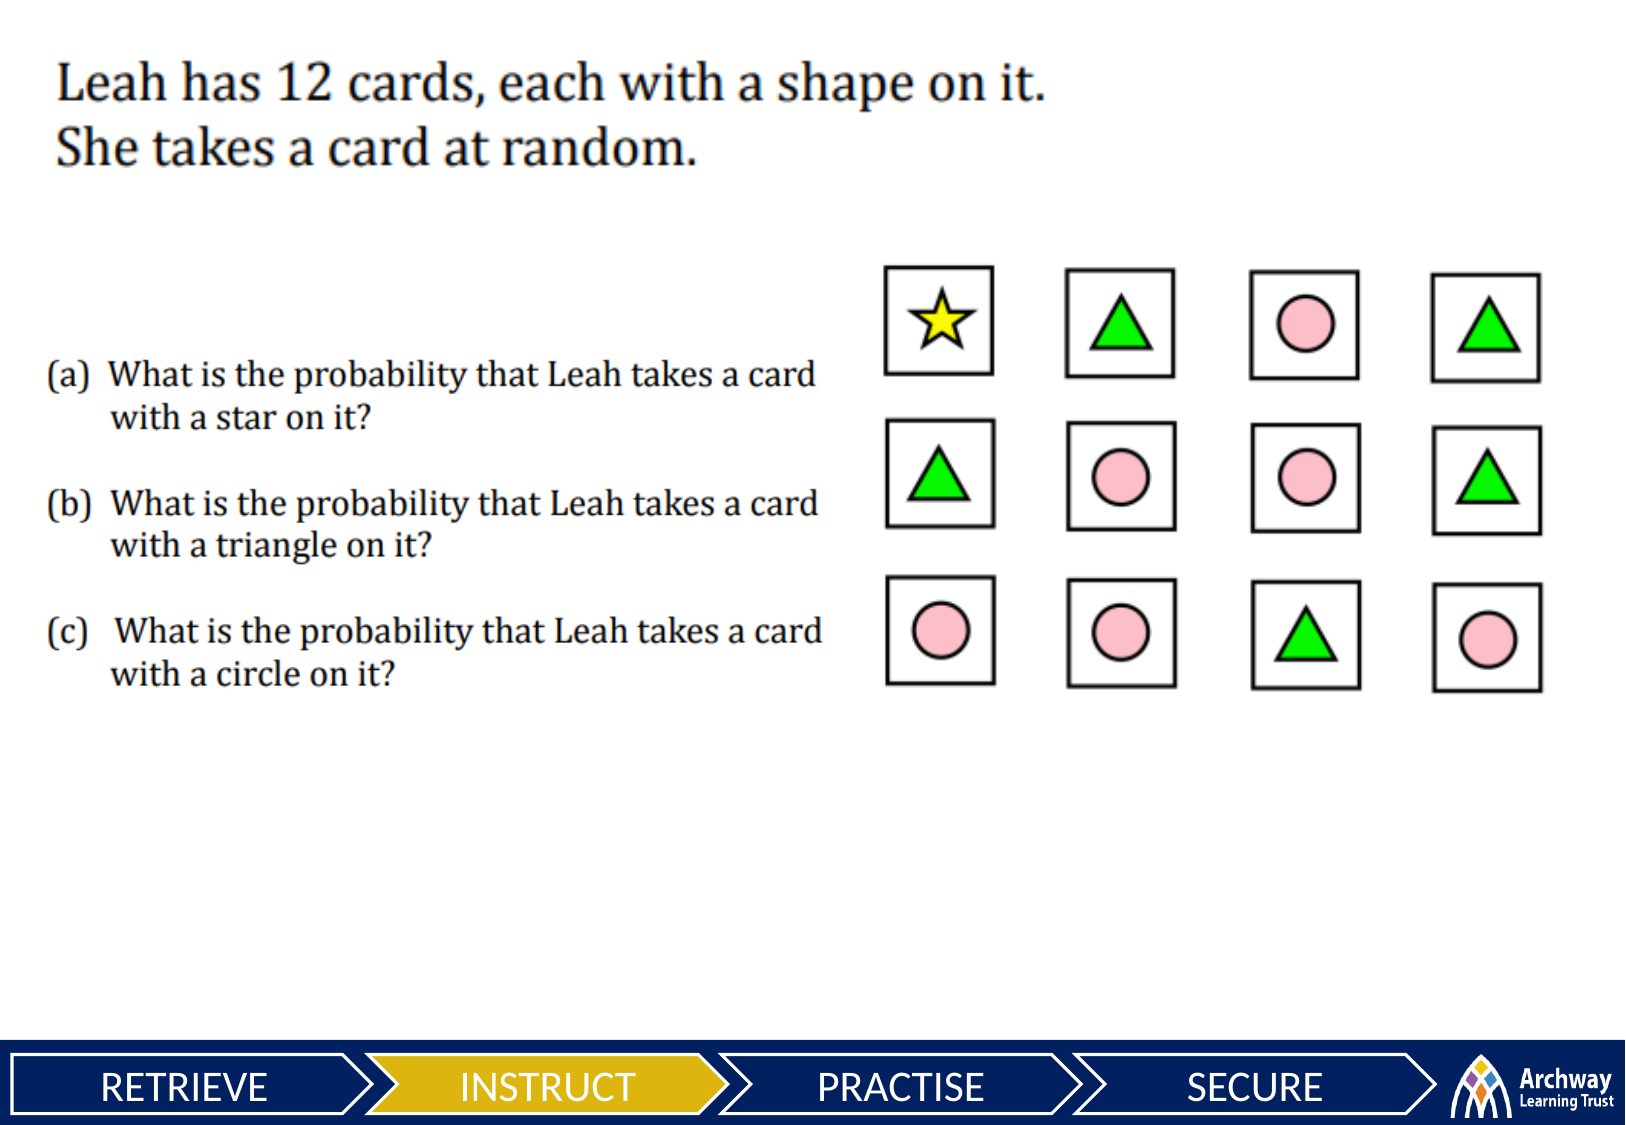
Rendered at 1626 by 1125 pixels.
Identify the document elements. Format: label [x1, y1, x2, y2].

picture [29, 43, 1058, 182]
picture [1449, 1053, 1614, 1118]
picture [29, 229, 1562, 709]
